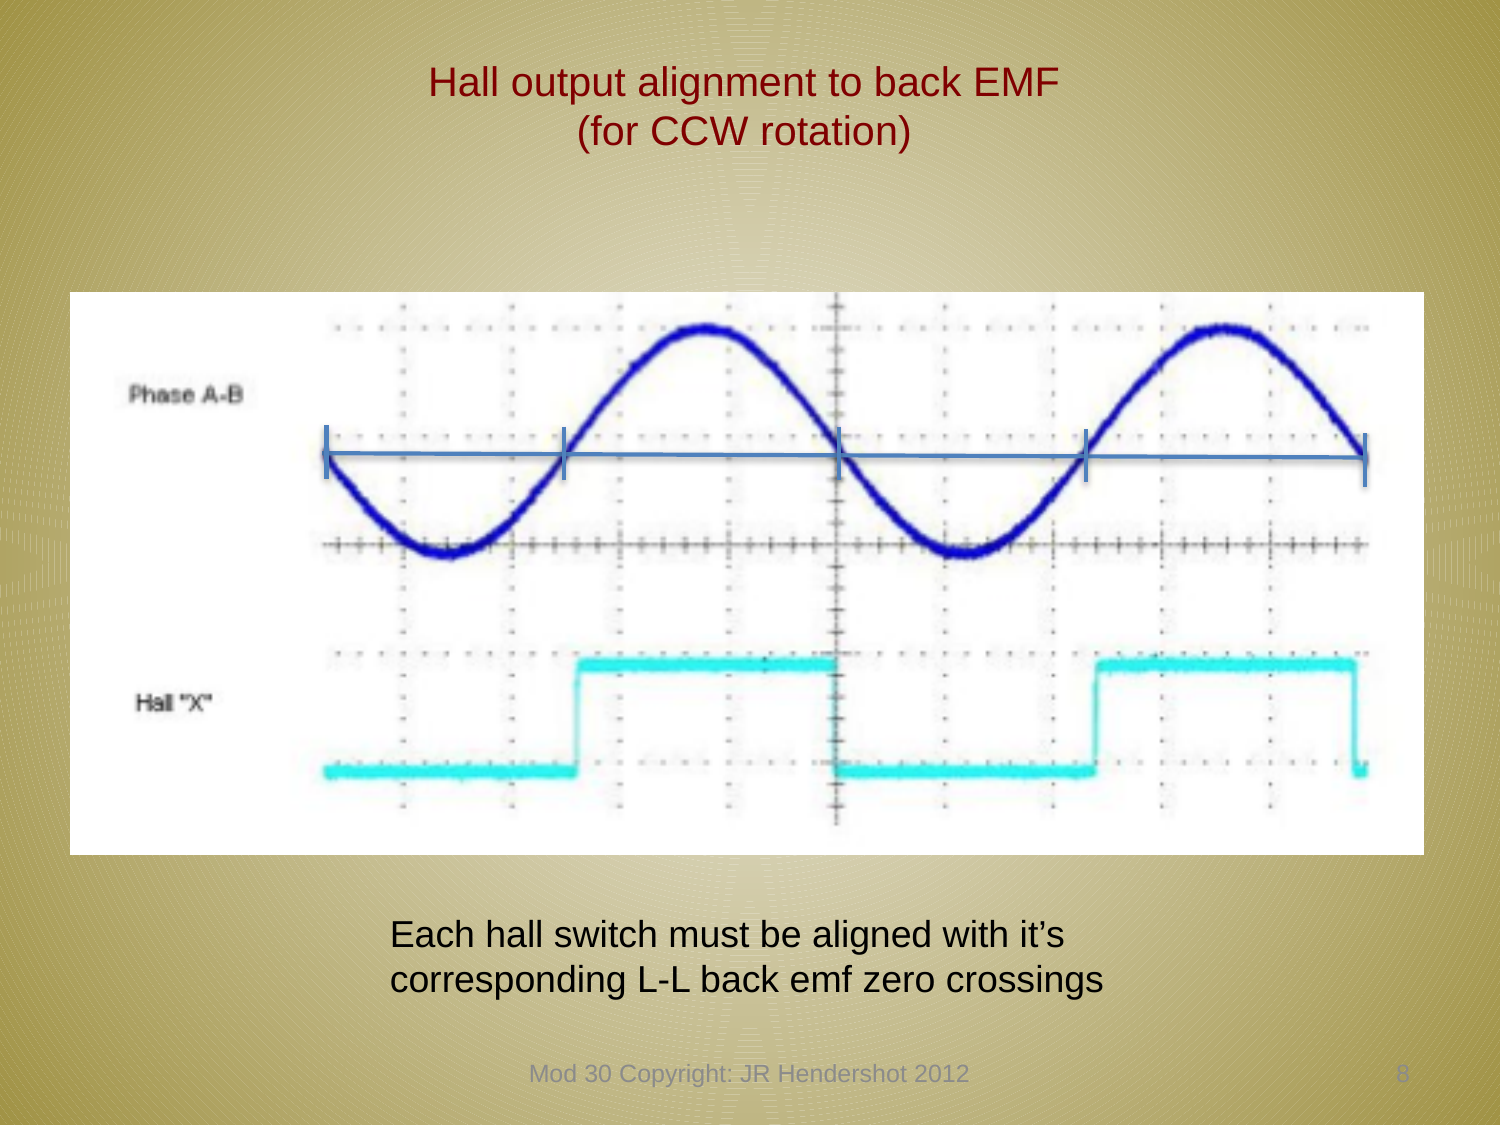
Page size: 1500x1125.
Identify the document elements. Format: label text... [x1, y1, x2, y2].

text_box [843, 452, 1081, 458]
text_box Each hall switch must be aligned with it’s corresponding L-L back emf zero crossings [374, 902, 1125, 1008]
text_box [1090, 452, 1360, 458]
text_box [330, 452, 559, 458]
footer Mod 30 Copyright: JR Hendershot 2012 [512, 1042, 988, 1103]
title Hall output alignment to back EMF (for CCW rotation) [75, 47, 1425, 163]
picture [69, 291, 1425, 856]
slide_number 307 [1074, 1042, 1425, 1103]
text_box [568, 452, 834, 458]
